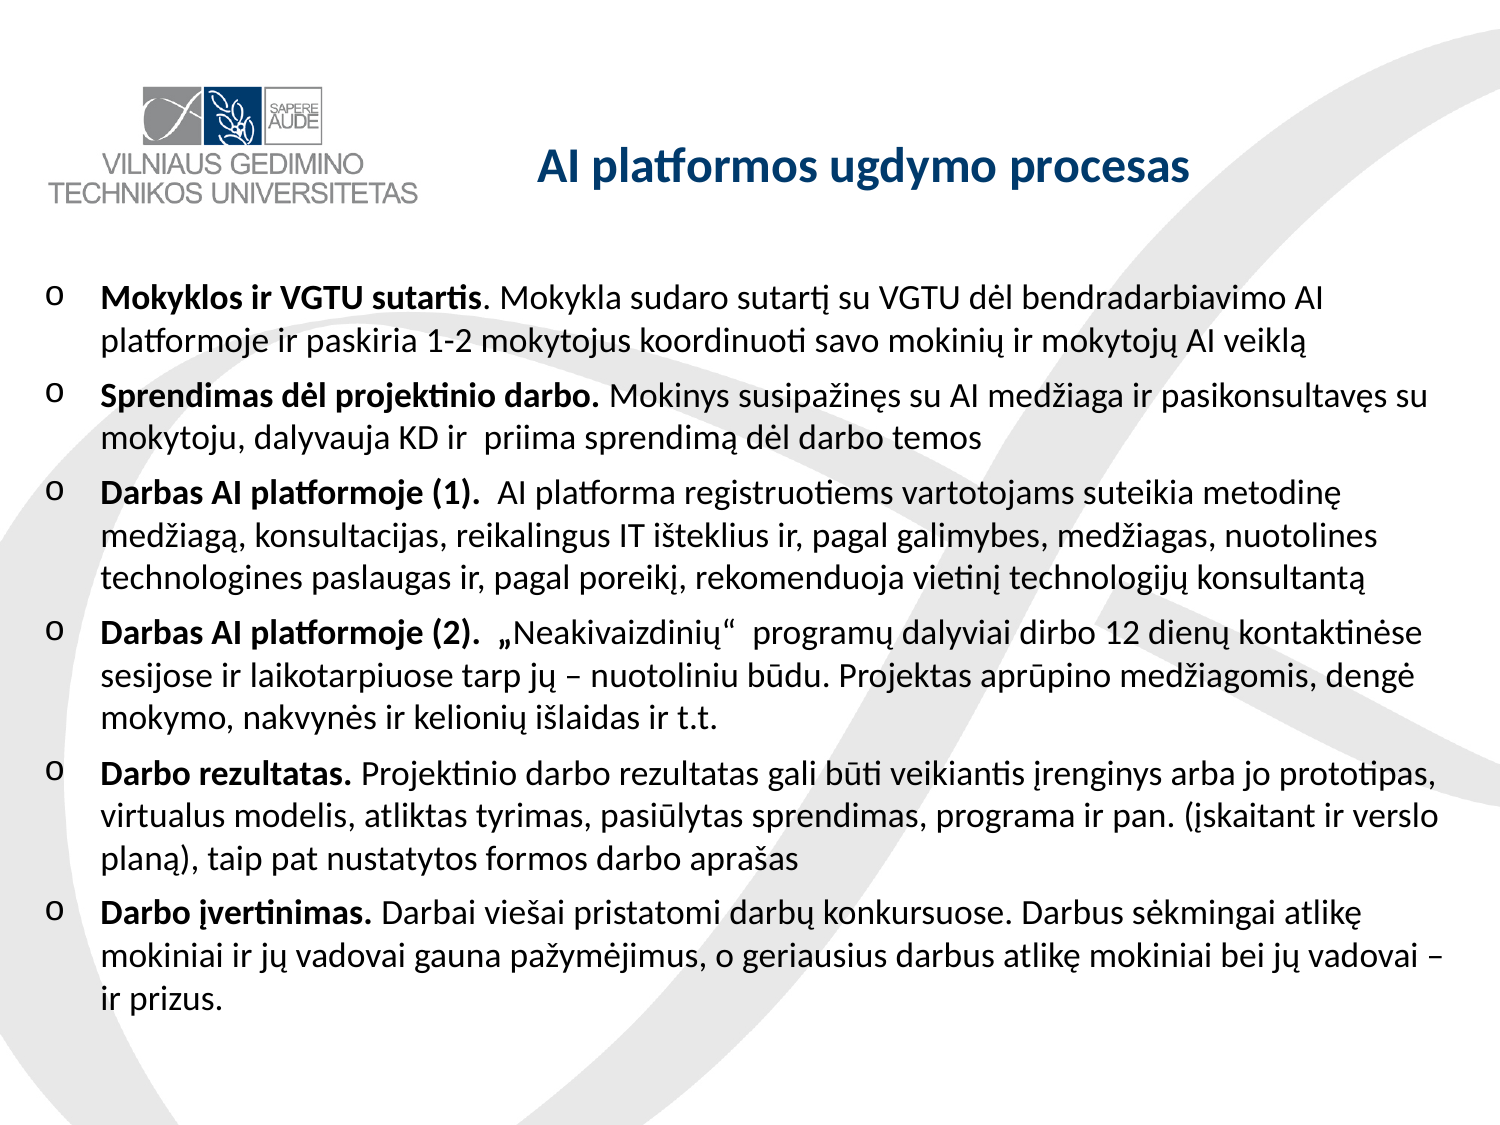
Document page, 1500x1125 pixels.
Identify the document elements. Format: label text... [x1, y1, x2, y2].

list Mokyklos ir VGTU sutartis. Mokykla sudaro sutartį su VGTU dėl bendradarbiavimo AI platformoje ir paskiria 1-2 mokytojus koordinuoti savo mokinių ir mokytojų AI veiklą Sprendimas dėl projektinio darbo. Mokinys susipažinęs su AI medžiaga ir pasikonsultavęs su mokytoju, dalyvauja KD ir priima sprendimą dėl darbo temos Darbas AI platformoje (1). AI platforma registruotiems vartotojams suteikia metodinę medžiagą, konsultacijas, reikalingus IT išteklius ir, pagal galimybes, medžiagas, nuotolines technologines paslaugas ir, pagal poreikį, rekomenduoja vietinį technologijų konsultantą Darbas AI platformoje (2). „Neakivaizdinių“ programų dalyviai dirbo 12 dienų kontaktinėse sesijose ir laikotarpiuose tarp jų – nuotoliniu būdu. Projektas aprūpino medžiagomis, dengė mokymo, nakvynės ir kelionių išlaidas ir t.t. Darbo rezultatas. Projektinio darbo rezultatas gali būti veikiantis įrenginys arba jo prototipas, virtualus modelis, atliktas tyrimas, pasiūlytas sprendimas, programa ir pan. (įskaitant ir verslo planą), taip pat nustatytos formos darbo aprašas Darbo įvertinimas. Darbai viešai pristatomi darbų konkursuose. Darbus sėkmingai atlikę mokiniai ir jų vadovai gauna pažymėjimus, o geriausius darbus atlikę mokiniai bei jų vadovai – ir prizus. [29, 266, 1485, 1033]
title AI platformos ugdymo procesas [522, 73, 1417, 251]
picture [0, 0, 1500, 1125]
